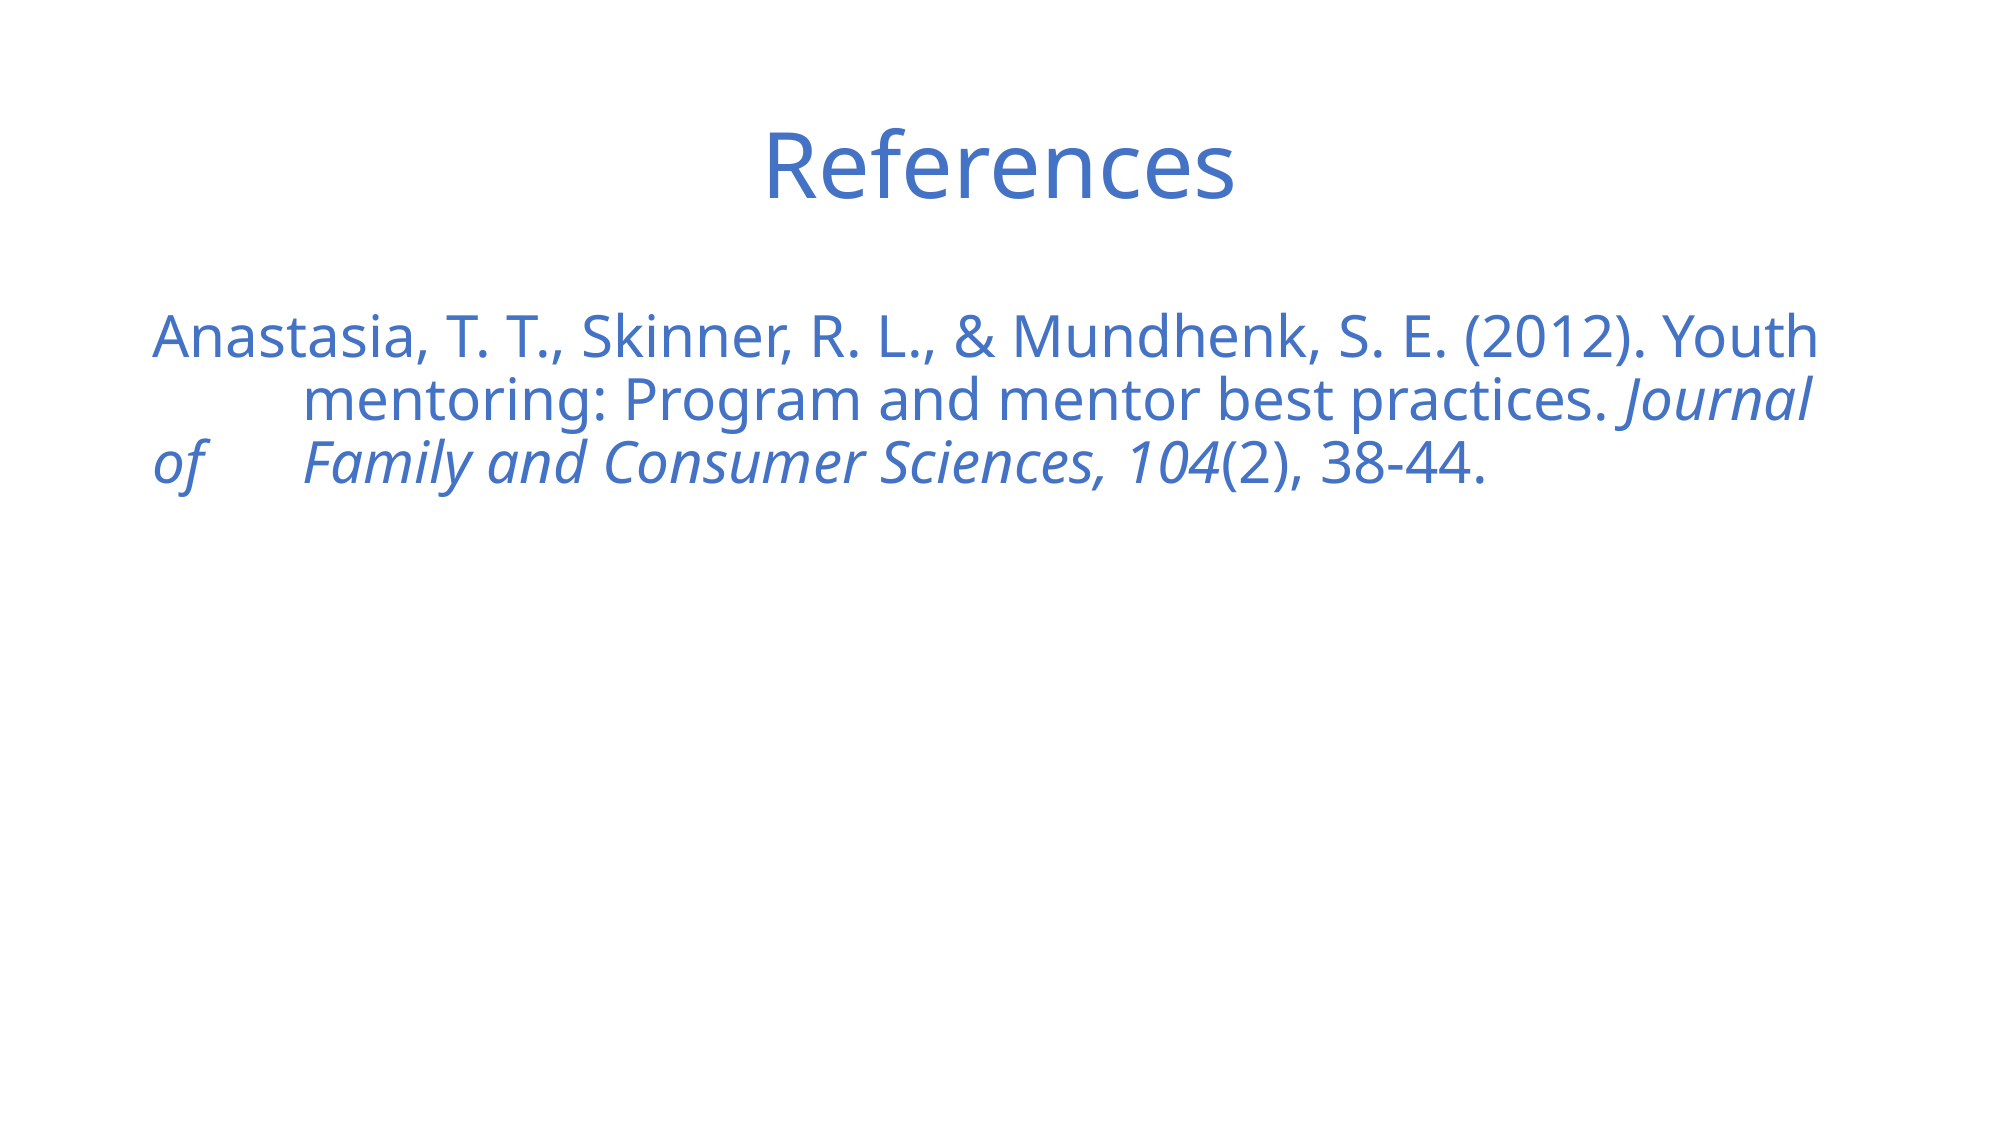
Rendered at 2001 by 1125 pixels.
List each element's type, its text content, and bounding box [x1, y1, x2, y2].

list Anastasia, T. T., Skinner, R. L., & Mundhenk, S. E. (2012). Youth mentoring: Program and mentor best practices. Journal of Family and Consumer Sciences, 104(2), 38-44. [137, 299, 1863, 1014]
title References [137, 59, 1863, 278]
